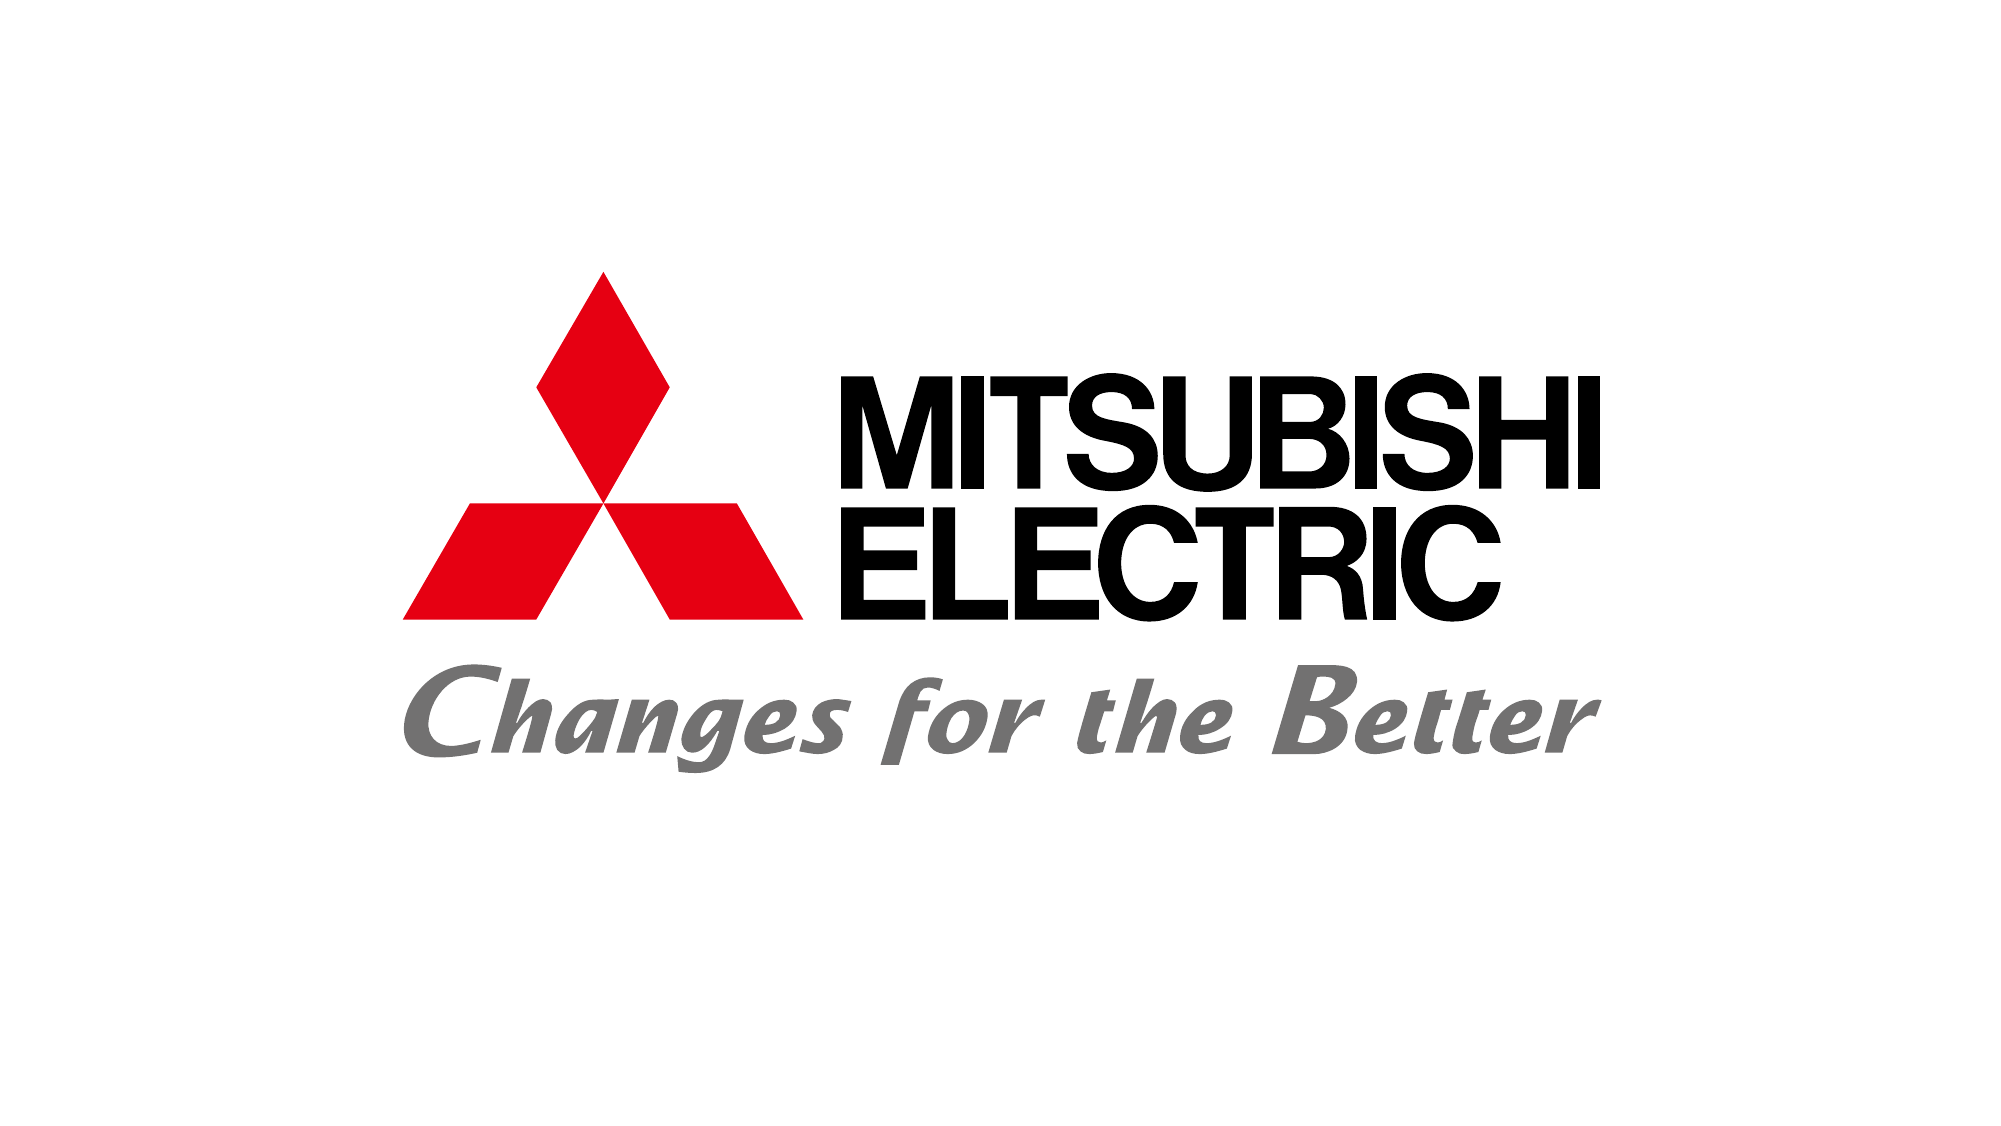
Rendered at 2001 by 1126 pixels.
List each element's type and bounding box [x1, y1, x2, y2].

picture [368, 245, 1632, 797]
